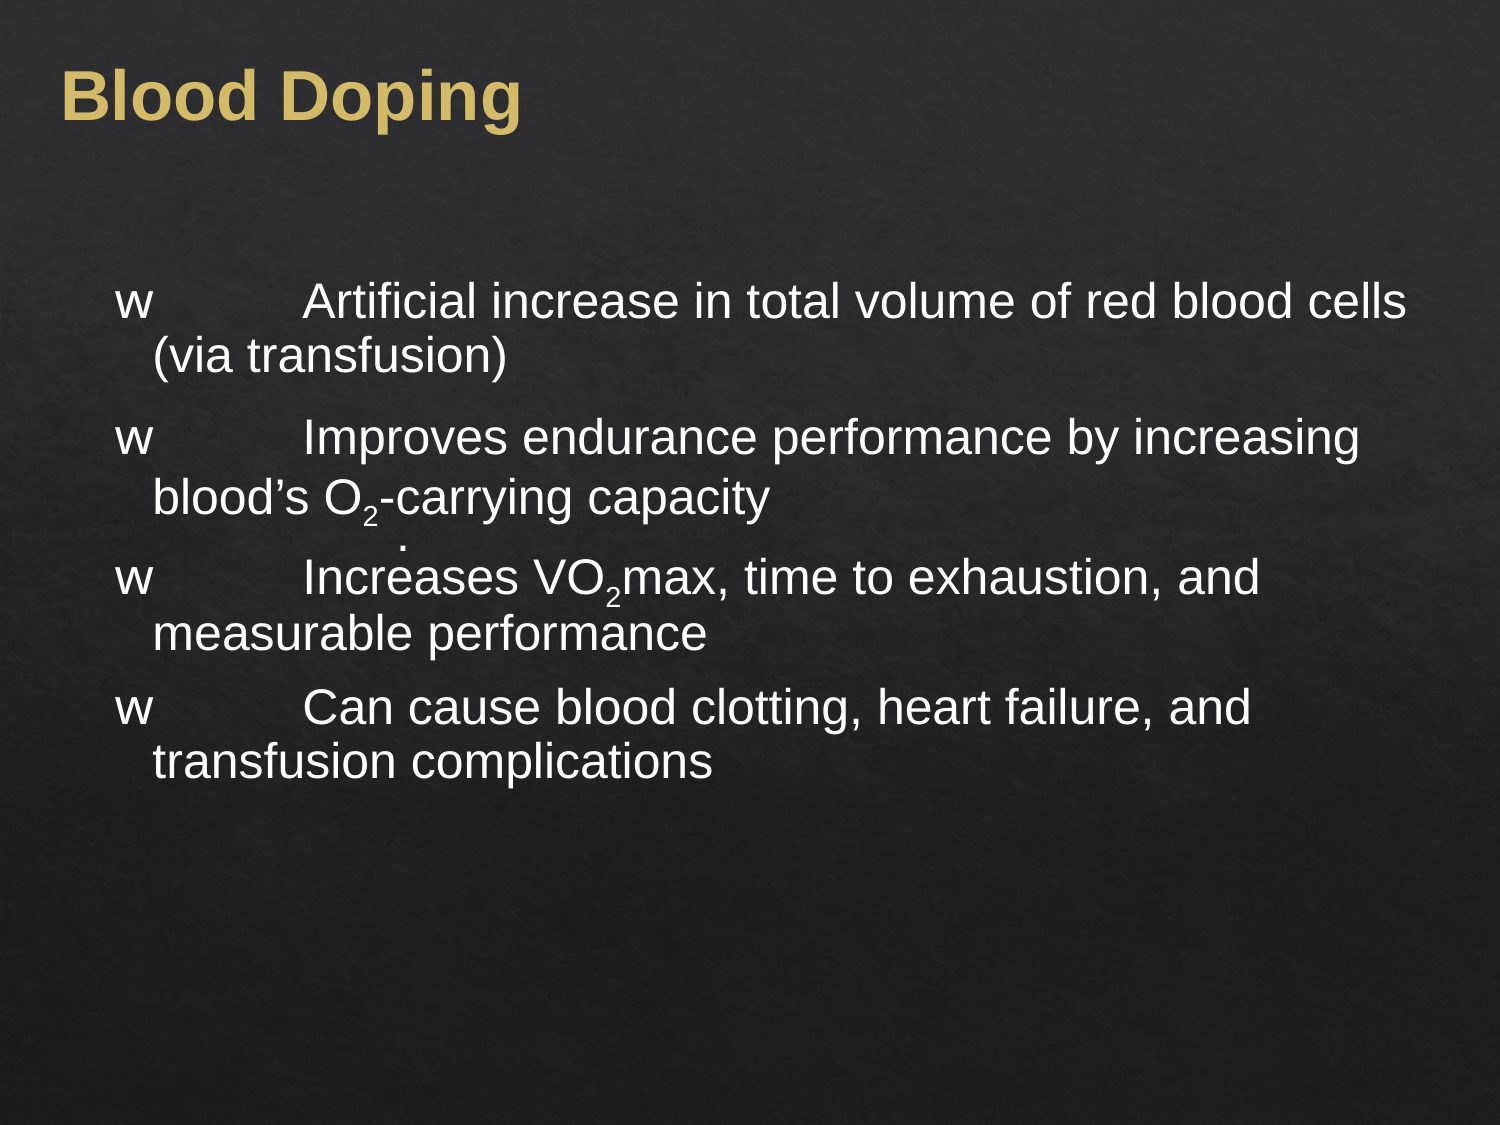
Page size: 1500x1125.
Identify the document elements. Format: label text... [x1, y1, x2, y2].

text_box Blood Doping [45, 42, 1500, 143]
text_box w Artificial increase in total volume of red blood cells (via transfusion) [99, 267, 1463, 391]
picture [0, 0, 1500, 1125]
text_box w Can cause blood clotting, heart failure, and transfusion complications [99, 673, 1463, 797]
text_box w Improves endurance performance by increasing blood’s O2-carrying capacity [99, 403, 1463, 490]
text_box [99, 493, 1463, 662]
